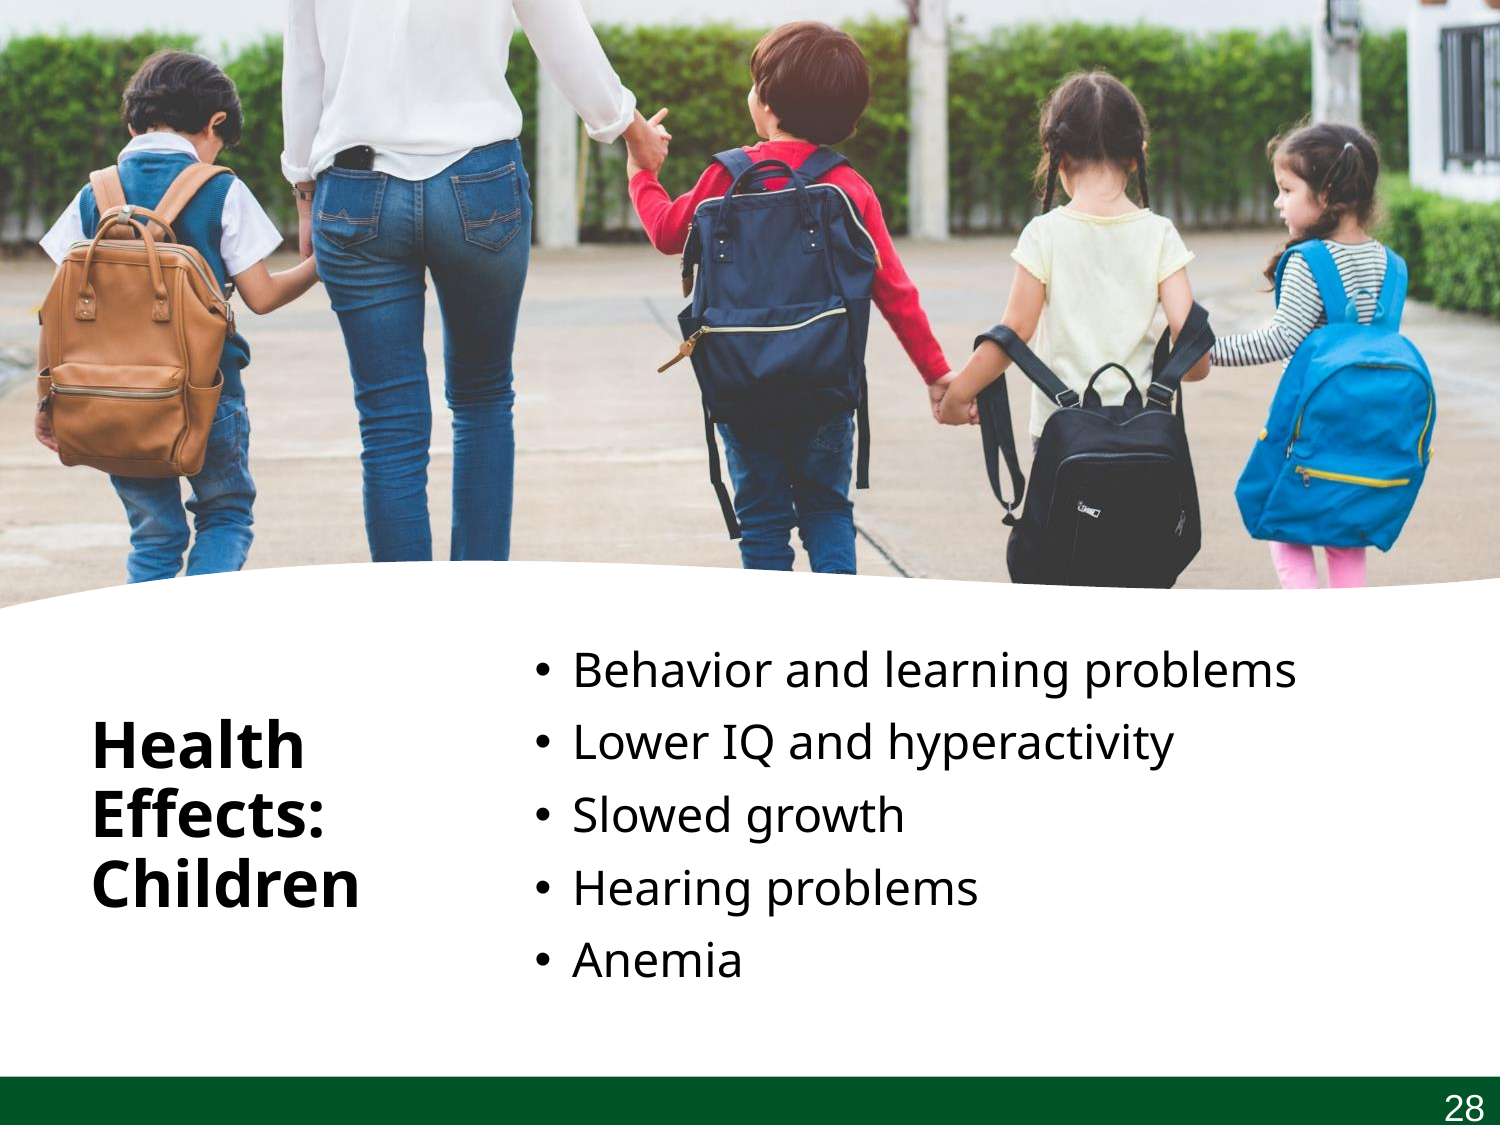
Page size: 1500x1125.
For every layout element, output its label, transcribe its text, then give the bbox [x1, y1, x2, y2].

title Health Effects: Children [75, 615, 481, 1018]
text_box Behavior and learning problems Lower IQ and hyperactivity Slowed growth Hearing problems Anemia [519, 615, 1441, 1018]
text_box 28 [1162, 1076, 1500, 1125]
picture [0, 0, 1500, 609]
